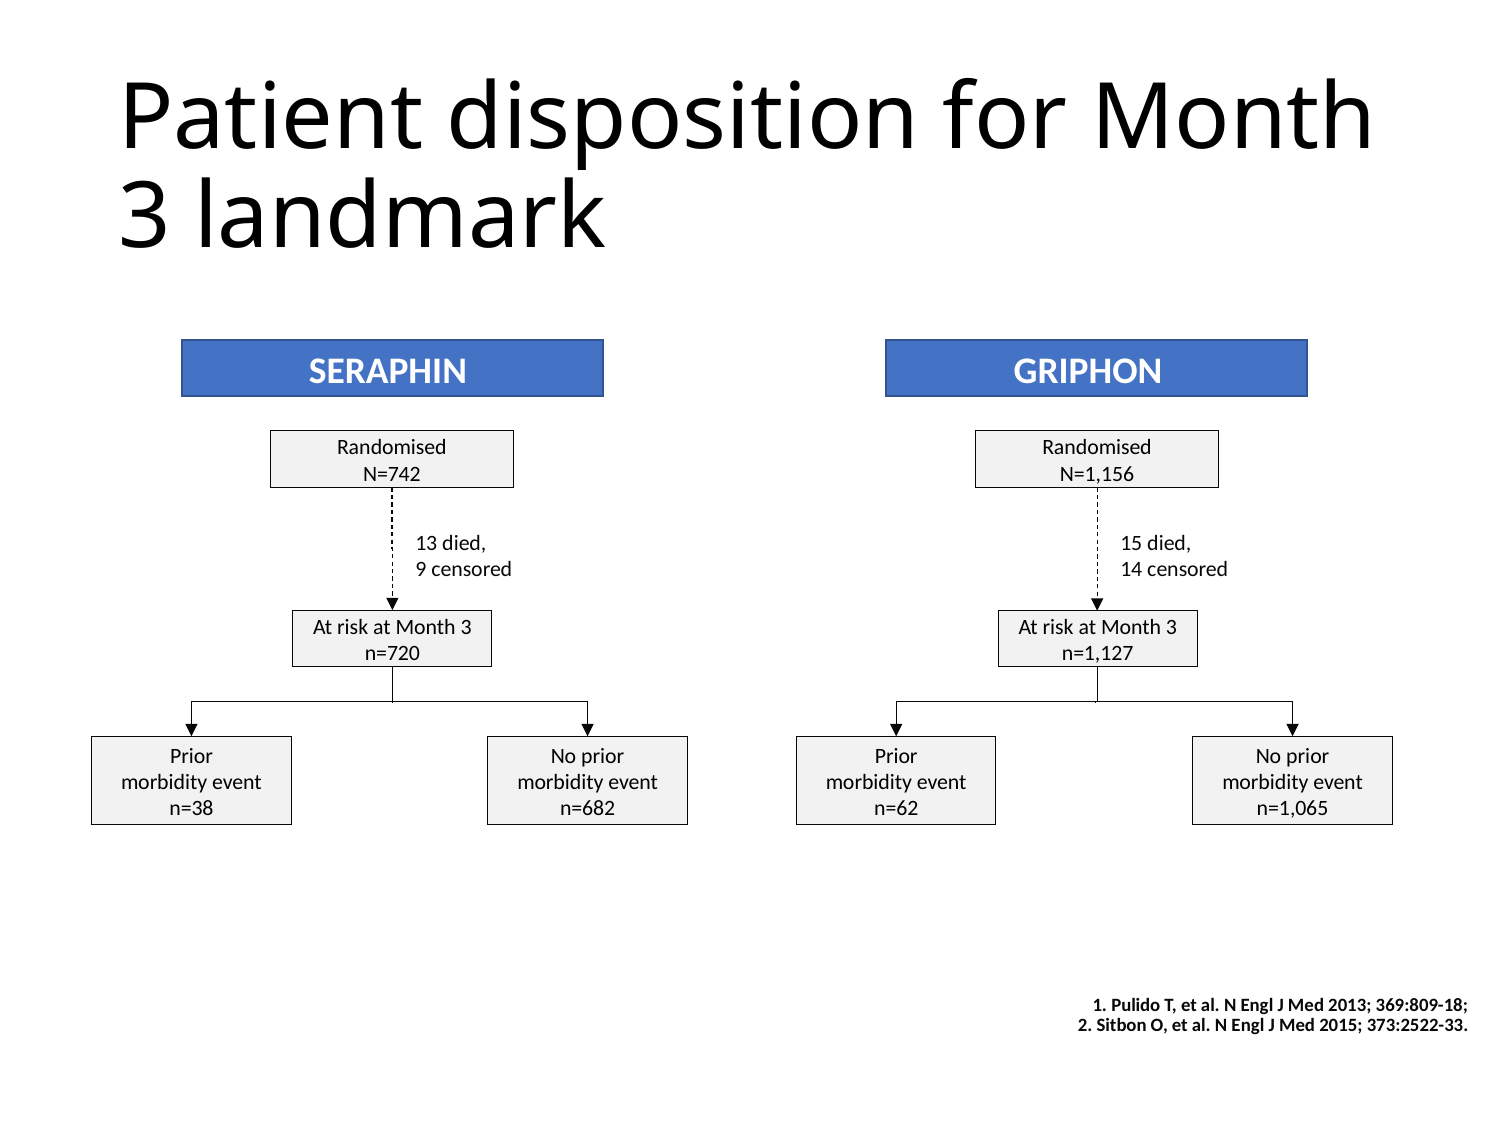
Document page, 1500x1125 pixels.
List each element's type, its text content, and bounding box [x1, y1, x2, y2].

title Patient disposition for Month 3 landmark [103, 59, 1397, 278]
text_box Prior morbidity event n=38 [91, 736, 292, 825]
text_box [1095, 701, 1293, 737]
text_box Prior morbidity event n=62 [796, 736, 996, 825]
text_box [391, 701, 588, 737]
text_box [257, 601, 327, 803]
text_box At risk at Month 3 n=720 [327, 610, 492, 667]
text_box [962, 600, 1032, 803]
text_box No prior morbidity event n=682 [487, 736, 688, 825]
text_box Randomised N=742 [270, 430, 514, 488]
text_box 1. Pulido T, et al. N Engl J Med 2013; 369:809-18; 2. Sitbon O, et al. N Engl J Med 2015; 373:2522-33. [732, 994, 1468, 1041]
text_box SERAPHIN [181, 339, 604, 397]
text_box Randomised N=1,156 [975, 430, 1219, 488]
text_box No prior morbidity event n=1,065 [1192, 736, 1393, 825]
text_box 13 died, 9 censored [400, 521, 528, 589]
text_box At risk at Month 3 n=1,127 [1032, 610, 1198, 667]
text_box GRIPHON [885, 339, 1308, 397]
text_box 15 died, 14 censored [1105, 521, 1244, 589]
